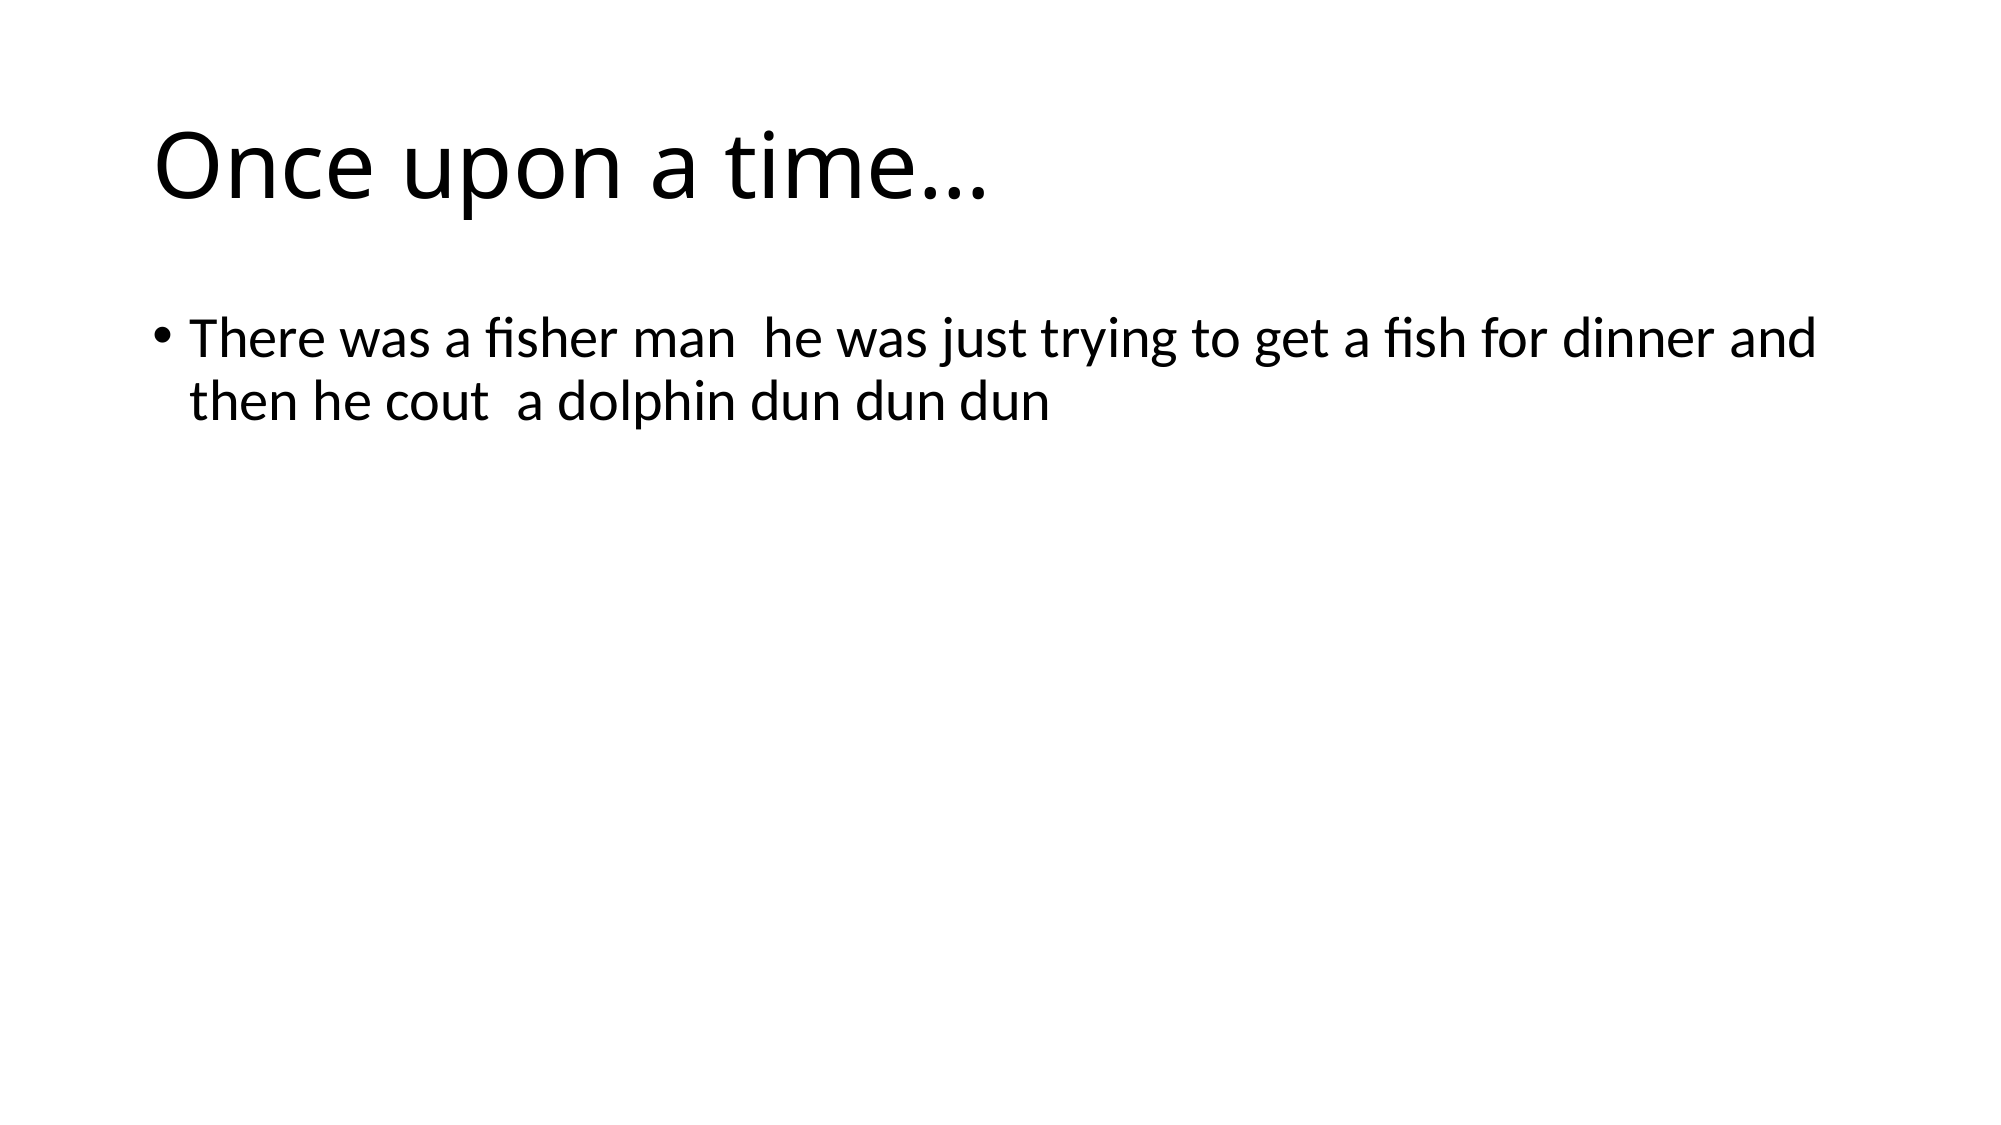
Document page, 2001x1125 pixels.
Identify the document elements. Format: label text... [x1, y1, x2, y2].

list There was a fisher man he was just trying to get a fish for dinner and then he cout a dolphin dun dun dun [137, 299, 1863, 1014]
title Once upon a time… [137, 59, 1863, 278]
